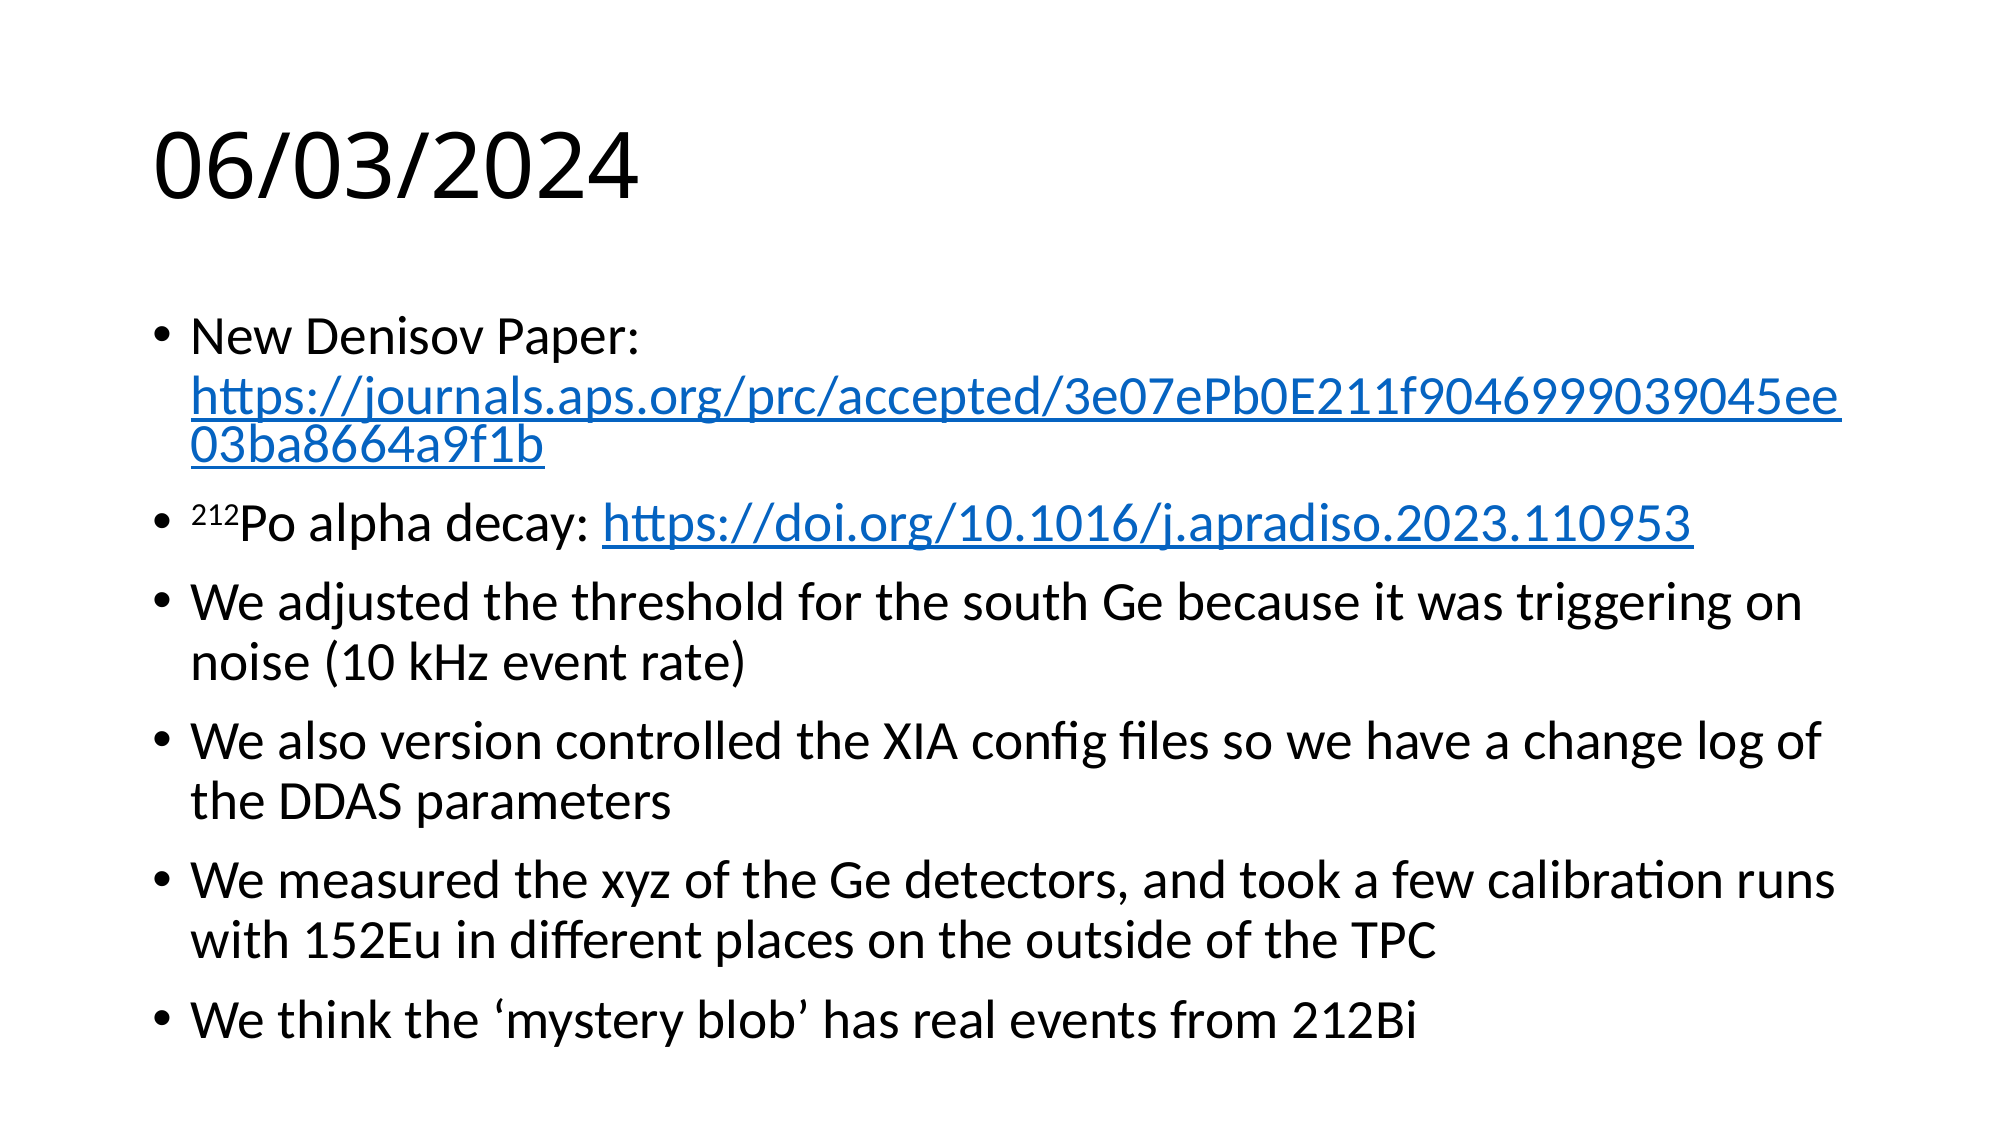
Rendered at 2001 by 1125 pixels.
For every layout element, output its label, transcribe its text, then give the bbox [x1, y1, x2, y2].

list New Denisov Paper: https://journals.aps.org/prc/accepted/3e07ePb0E211f9046999039045ee03ba8664a9f1b 212Po alpha decay: https://doi.org/10.1016/j.apradiso.2023.110953 We adjusted the threshold for the south Ge because it was triggering on noise (10 kHz event rate) We also version controlled the XIA config files so we have a change log of the DDAS parameters We measured the xyz of the Ge detectors, and took a few calibration runs with 152Eu in different places on the outside of the TPC We think the ‘mystery blob’ has real events from 212Bi [137, 299, 1863, 1014]
title 06/03/2024 [137, 59, 1863, 278]
